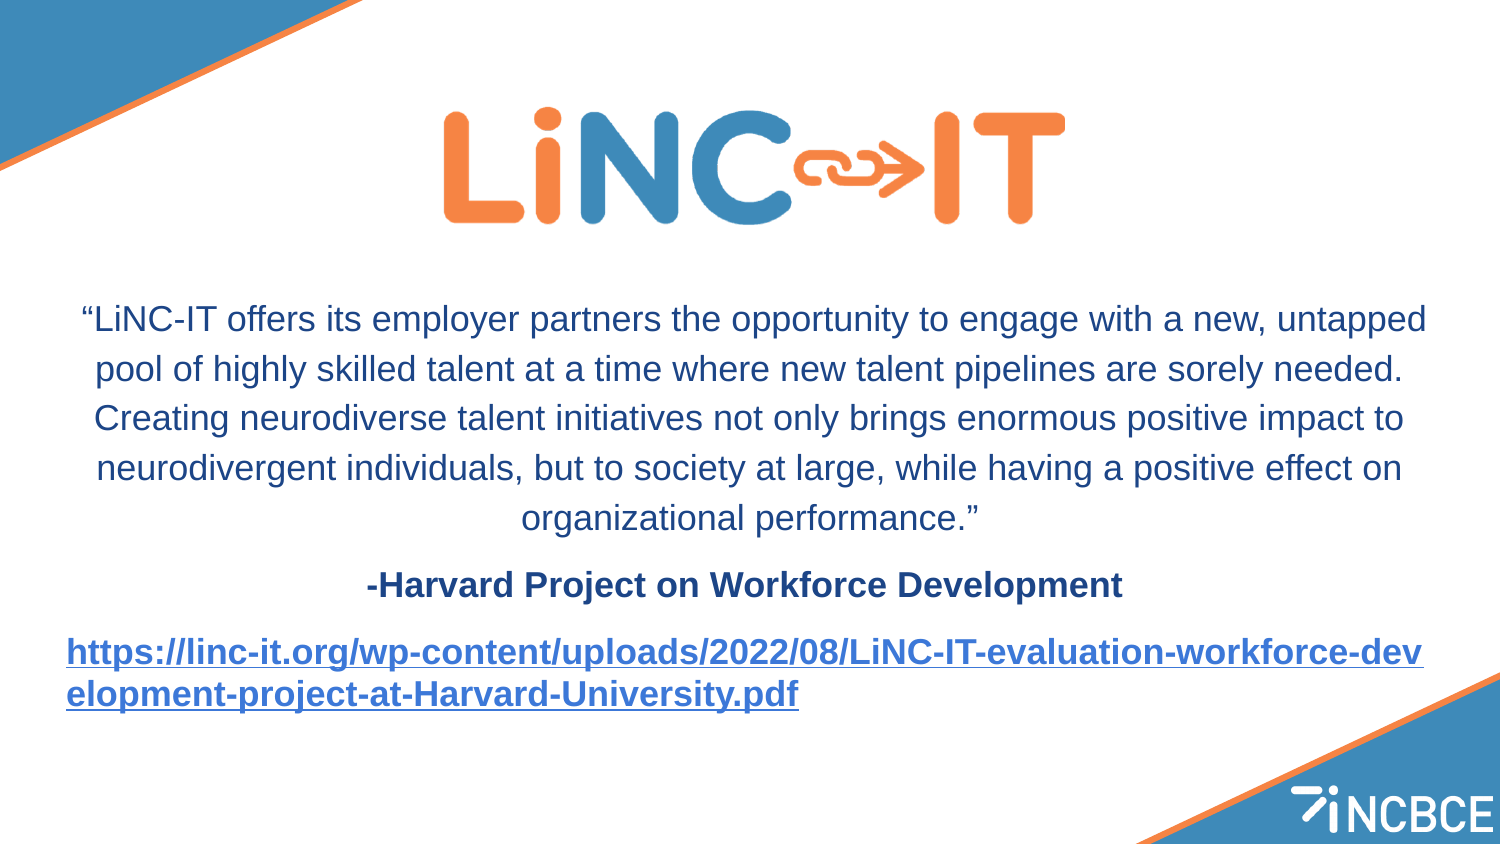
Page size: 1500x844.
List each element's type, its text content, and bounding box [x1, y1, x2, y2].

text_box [1116, 663, 1500, 844]
list “LiNC-IT offers its employer partners the opportunity to engage with a new, untapped pool of highly skilled talent at a time where new talent pipelines are sorely needed. Creating neurodiverse talent initiatives not only brings enormous positive impact to neurodivergent individuals, but to society at large, while having a positive effect on organizational performance.” -Harvard Project on Workforce Development https://linc-it.org/wp-content/uploads/2022/08/LiNC-IT-evaluation-workforce-development-project-at-Harvard-University.pdf [51, 274, 1449, 691]
picture [434, 106, 1066, 227]
picture [1291, 784, 1493, 833]
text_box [0, 0, 381, 181]
